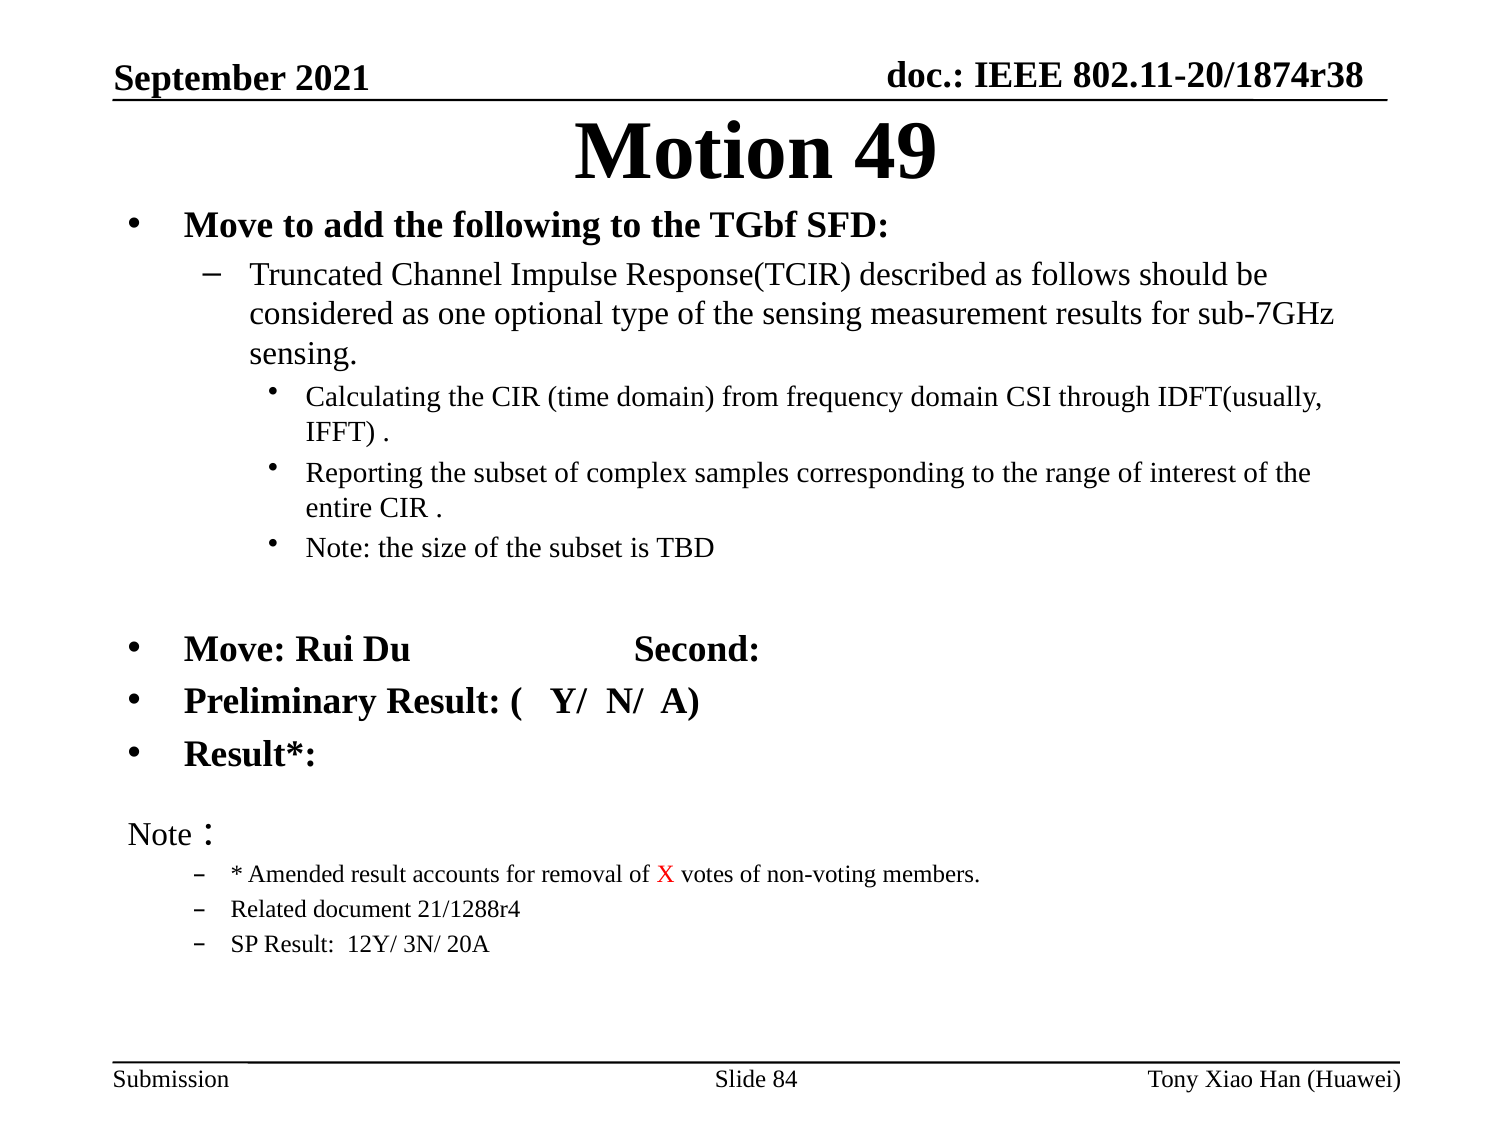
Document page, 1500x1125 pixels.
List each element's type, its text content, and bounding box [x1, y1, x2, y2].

text_box Move to add the following to the TGbf SFD: Truncated Channel Impulse Response(TCIR) described as follows should be considered as one optional type of the sensing measurement results for sub-7GHz sensing. Calculating the CIR (time domain) from frequency domain CSI through IDFT(usually, IFFT) . Reporting the subset of complex samples corresponding to the range of interest of the entire CIR . Note: the size of the subset is TBD Move: Rui Du Second: Preliminary Result: ( Y/ N/ A) Result*: Note： * Amended result accounts for removal of X votes of non-voting members. Related document 21/1288r4 SP Result: 12Y/ 3N/ 20A [112, 162, 1388, 850]
footer Tony Xiao Han (Huawei) [999, 1061, 1402, 1093]
slide_number Slide 84 [712, 1061, 800, 1093]
text_box Motion 49 [118, 87, 1394, 225]
